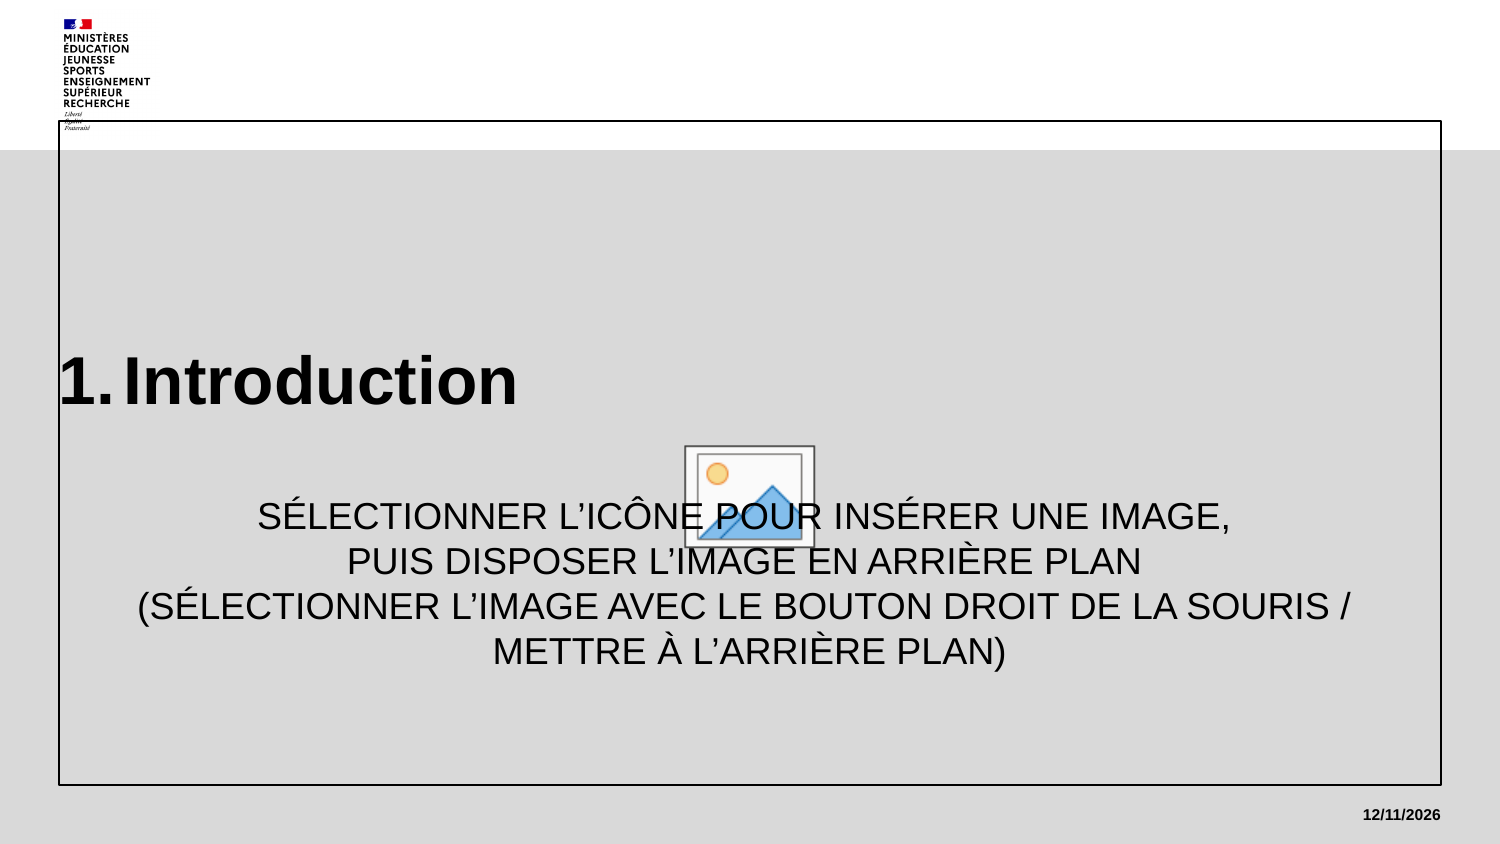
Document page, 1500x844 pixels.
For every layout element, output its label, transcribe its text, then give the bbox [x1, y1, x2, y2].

picture [54, 9, 160, 140]
picture [0, 149, 1500, 844]
title Introduction [58, 120, 1442, 148]
